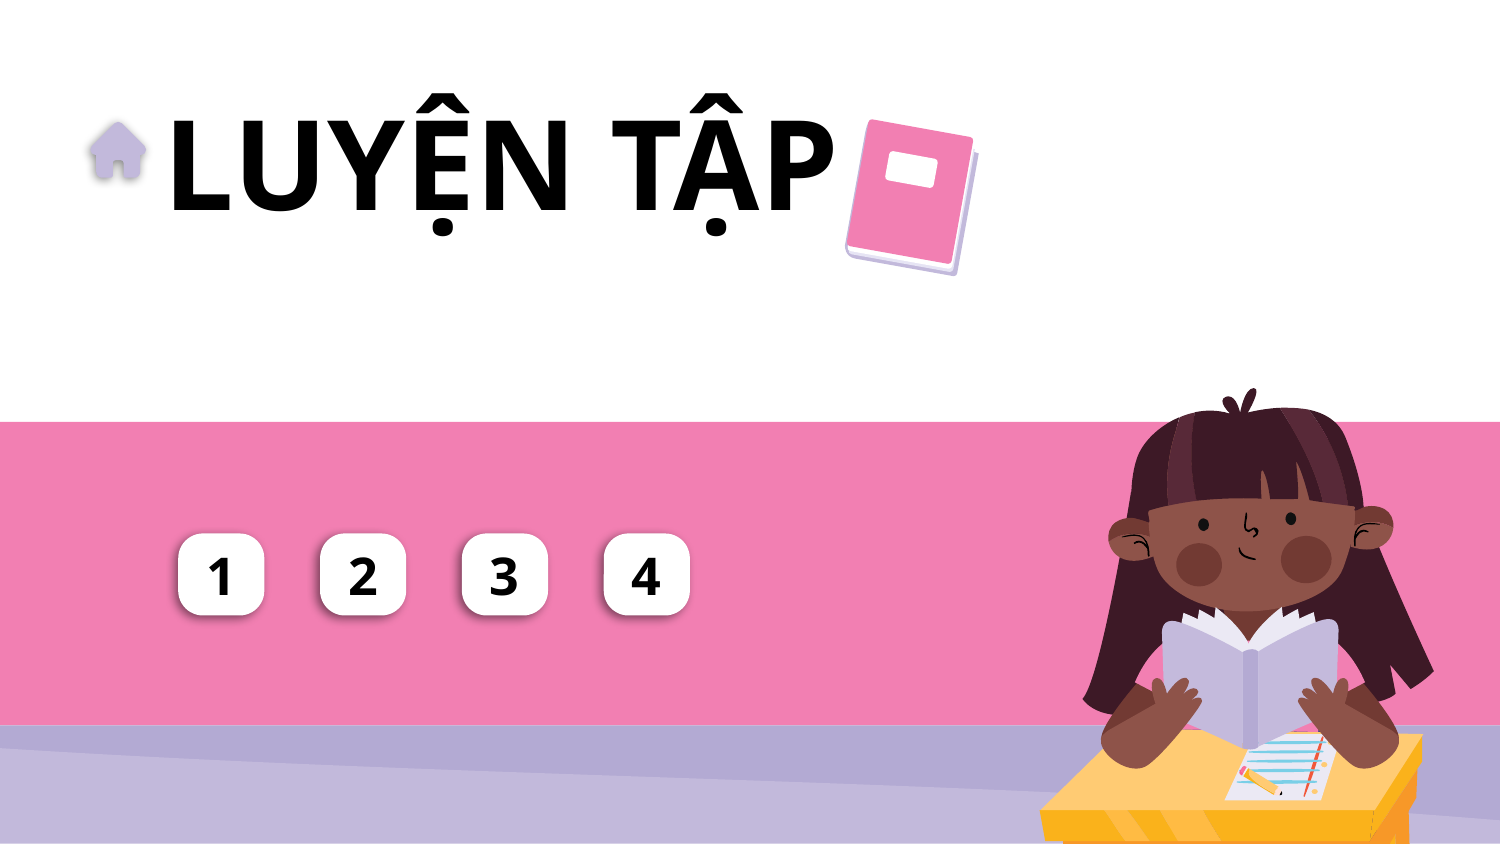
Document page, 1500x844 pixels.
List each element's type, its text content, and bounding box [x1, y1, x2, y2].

text_box 1 [178, 533, 265, 616]
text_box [844, 119, 979, 277]
text_box 4 [603, 533, 690, 616]
text_box [90, 121, 147, 178]
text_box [1039, 387, 1435, 844]
text_box 2 [320, 533, 407, 616]
title LUYỆN TẬP [118, 91, 885, 230]
text_box 3 [461, 533, 549, 616]
